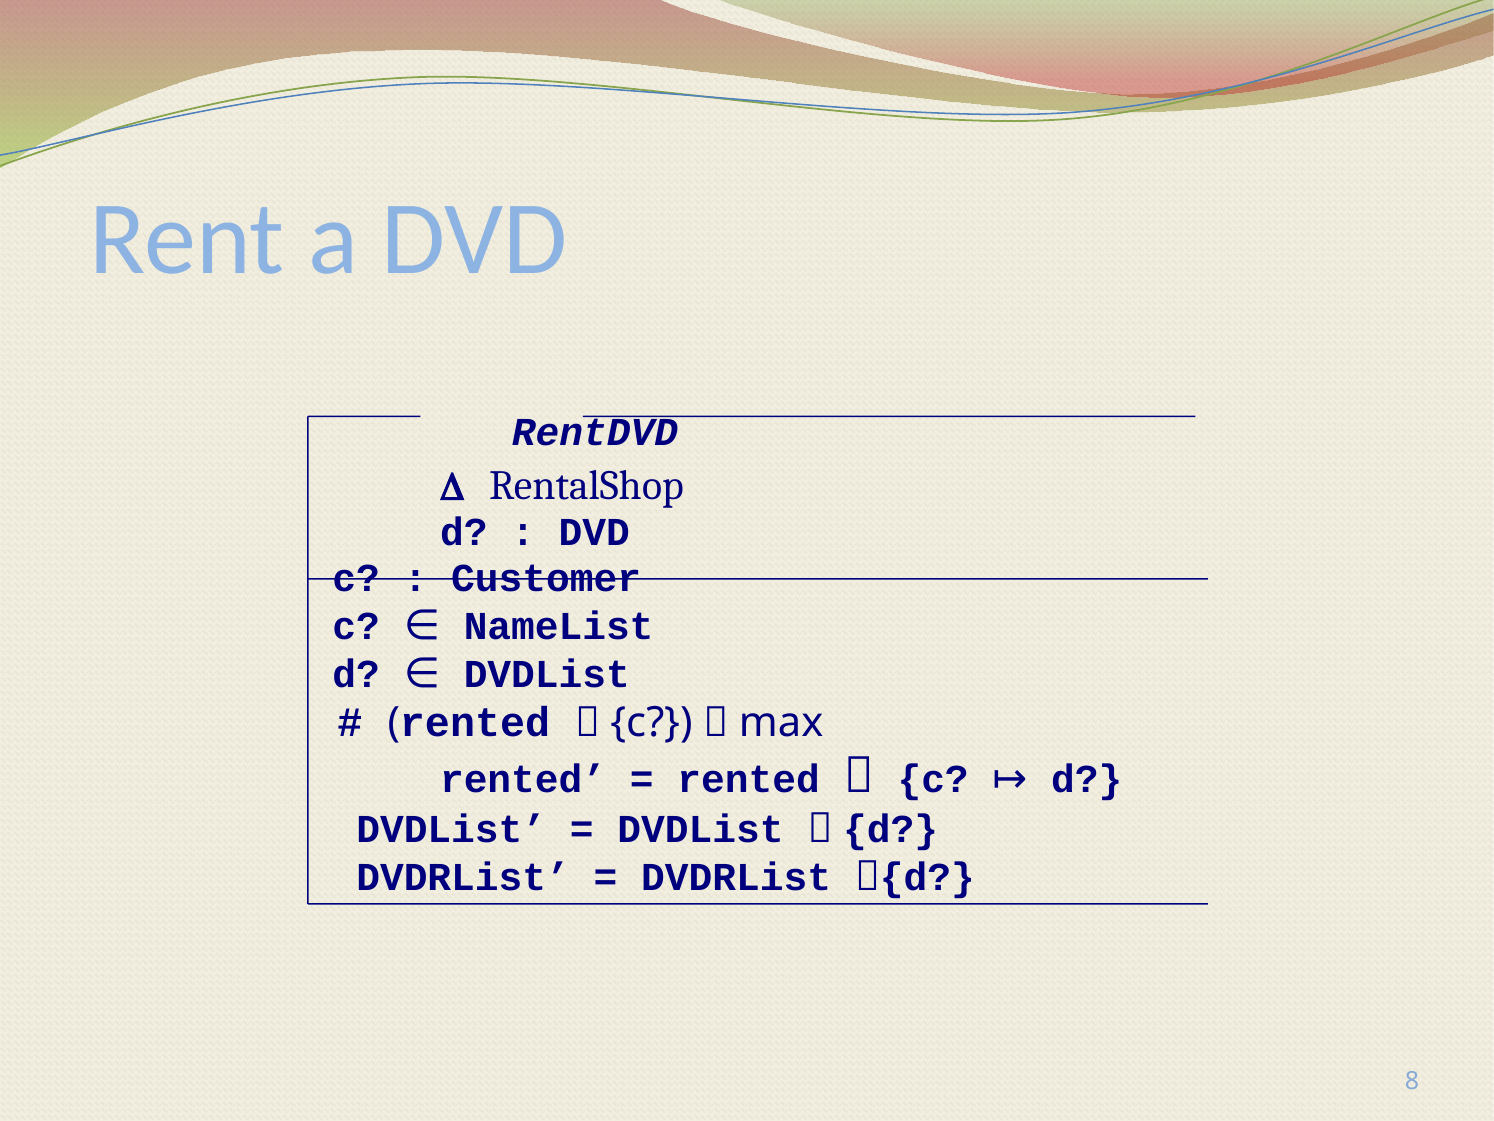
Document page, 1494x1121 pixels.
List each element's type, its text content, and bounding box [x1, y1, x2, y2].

slide_number 8 [1294, 1046, 1420, 1099]
title Rent a DVD [74, 115, 1420, 302]
text_box RentDVD  RentalShop d? : DVD c? : Customer c? ∈ NameList d? ∈ DVDList # (rented  {c?})  max rented’ = rented  {c? ↦ d?} DVDList’ = DVDList  {d?} DVDRList’ = DVDRList {d?} [174, 289, 1494, 1046]
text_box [307, 416, 1209, 905]
